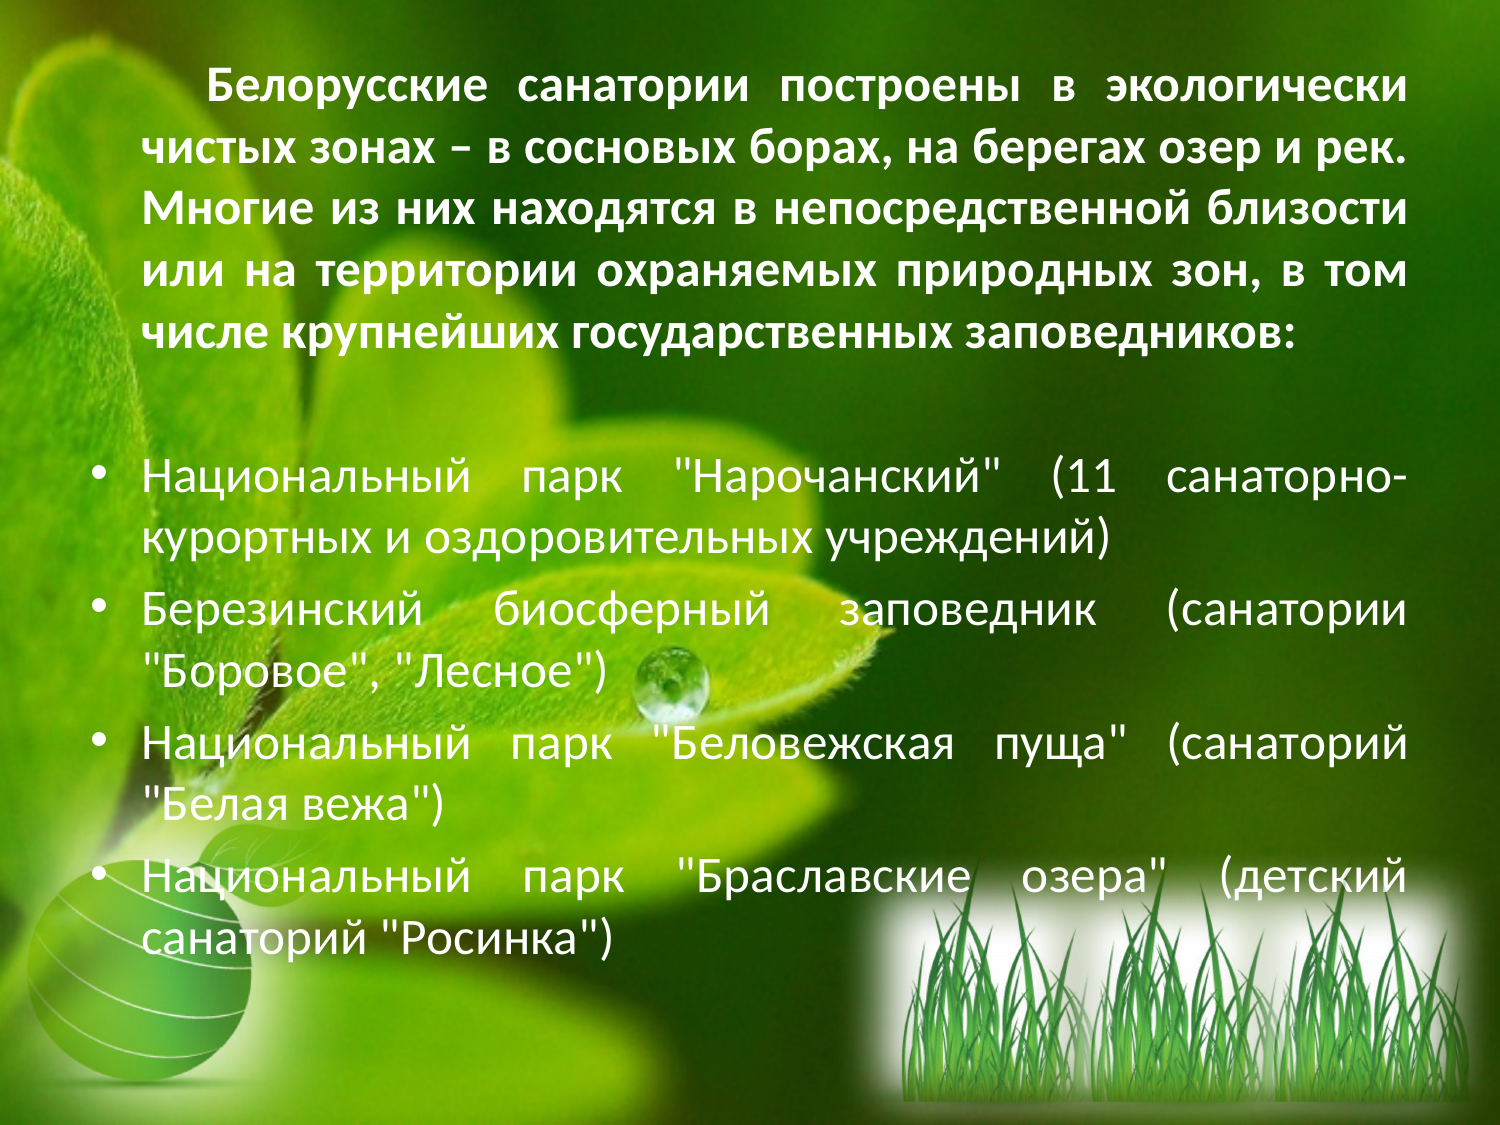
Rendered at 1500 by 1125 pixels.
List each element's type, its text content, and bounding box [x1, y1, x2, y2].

picture [0, 0, 1500, 1125]
list Белорусские санатории построены в экологически чистых зонах – в сосновых борах, на берегах озер и рек. Многие из них находятся в непосредственной близости или на территории охраняемых природных зон, в том числе крупнейших государственных заповедников: Национальный парк "Нарочанский" (11 санаторно-курортных и оздоровительных учреждений) Березинский биосферный заповедник (санатории "Боровое", "Лесное") Национальный парк "Беловежская пуща" (санаторий "Белая вежа") Национальный парк "Браславские озера" (детский санаторий "Росинка") [75, 42, 1425, 1005]
